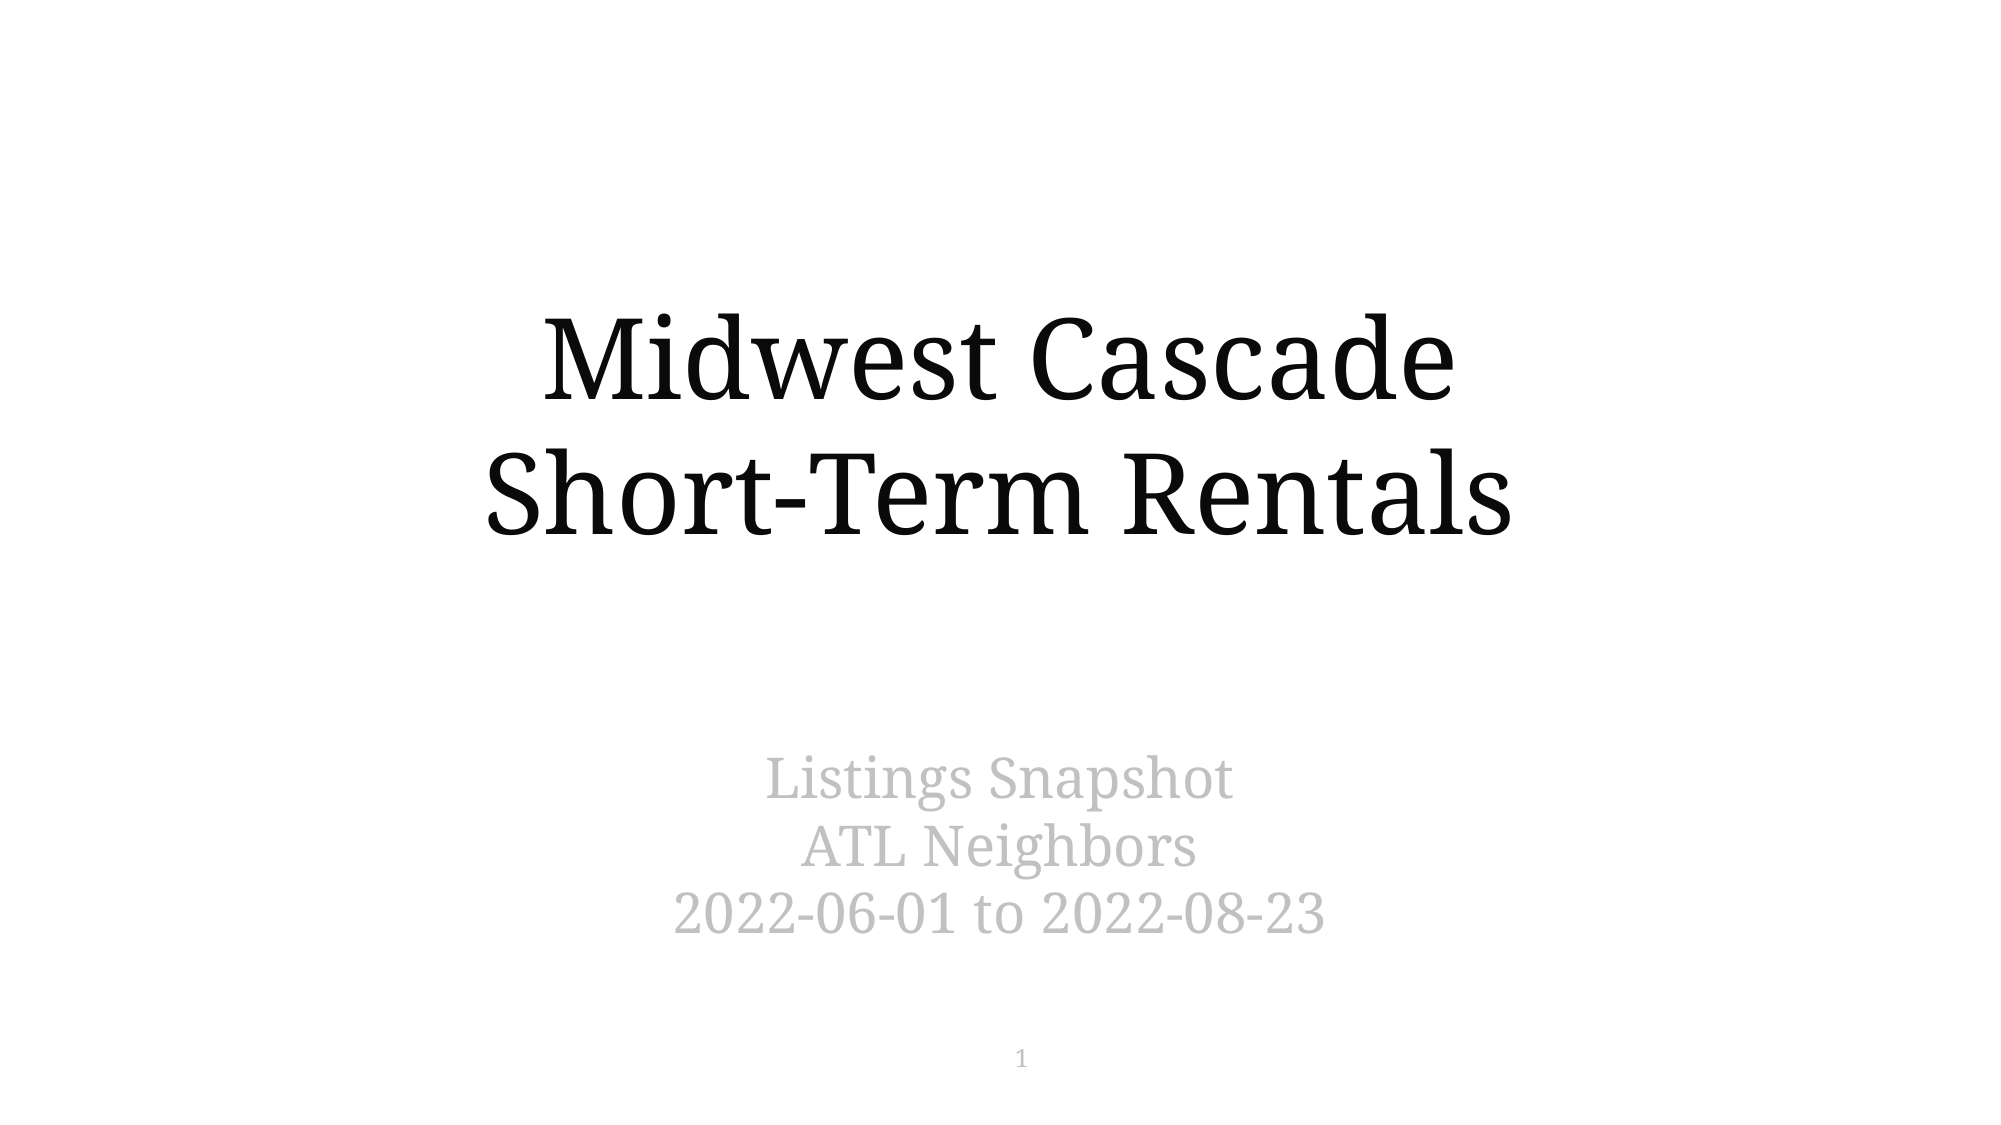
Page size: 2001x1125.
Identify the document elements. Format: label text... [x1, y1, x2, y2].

slide_number 1 [999, 1035, 1132, 1085]
